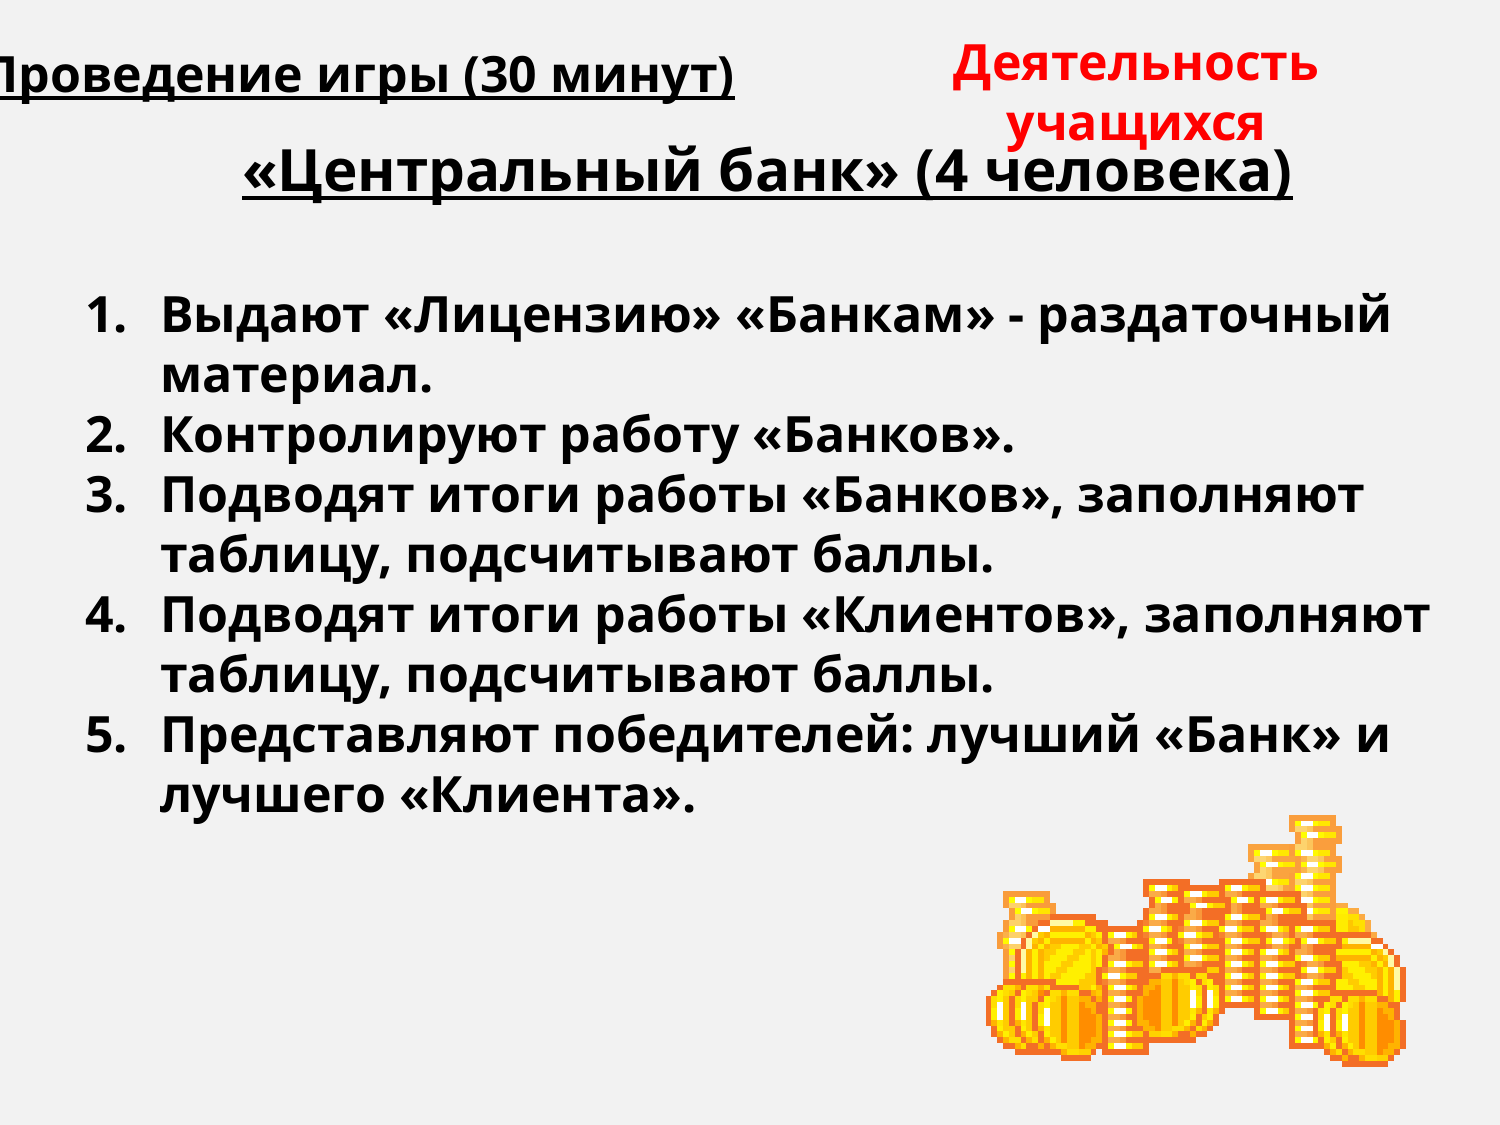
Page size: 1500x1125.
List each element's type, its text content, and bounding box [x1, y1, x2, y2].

text_box «Центральный банк» (4 человека) Выдают «Лицензию» «Банкам» - раздаточный материал. Контролируют работу «Банков». Подводят итоги работы «Банков», заполняют таблицу, подсчитывают баллы. Подводят итоги работы «Клиентов», заполняют таблицу, подсчитывают баллы. Представляют победителей: лучший «Банк» и лучшего «Клиента». [70, 125, 1465, 831]
text_box Деятельность учащихся [820, 23, 1454, 125]
picture [986, 786, 1424, 1067]
text_box Проведение игры (30 минут) [0, 35, 751, 110]
